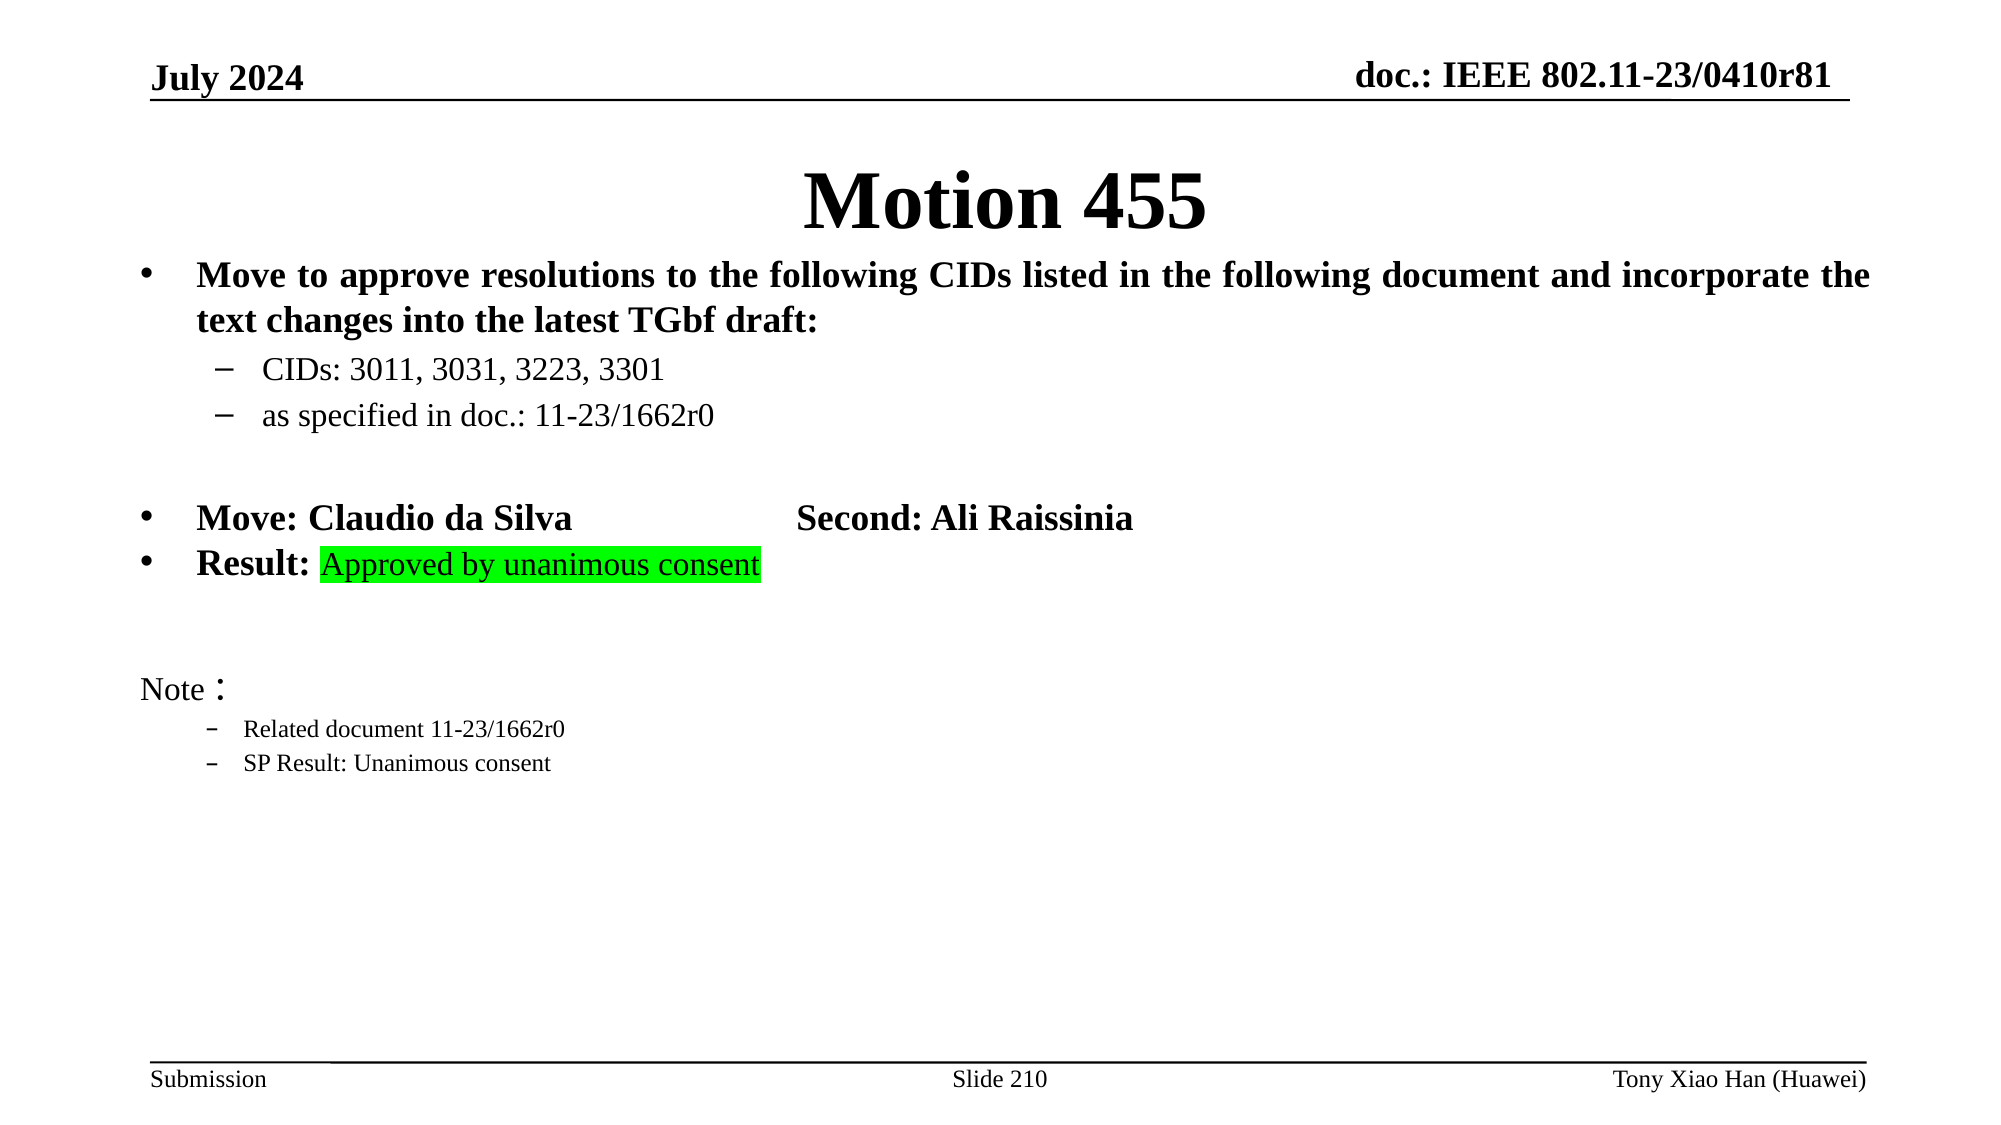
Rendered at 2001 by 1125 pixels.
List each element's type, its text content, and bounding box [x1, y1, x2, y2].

text_box Move to approve resolutions to the following CIDs listed in the following document and incorporate the text changes into the latest TGbf draft: CIDs: 3011, 3031, 3223, 3301 as specified in doc.: 11-23/1662r0 Move: Claudio da Silva Second: Ali Raissinia Result: Approved by unanimous consent Note： Related document 11-23/1662r0 SP Result: Unanimous consent [125, 212, 1888, 988]
text_box Motion 455 [368, 137, 1644, 212]
